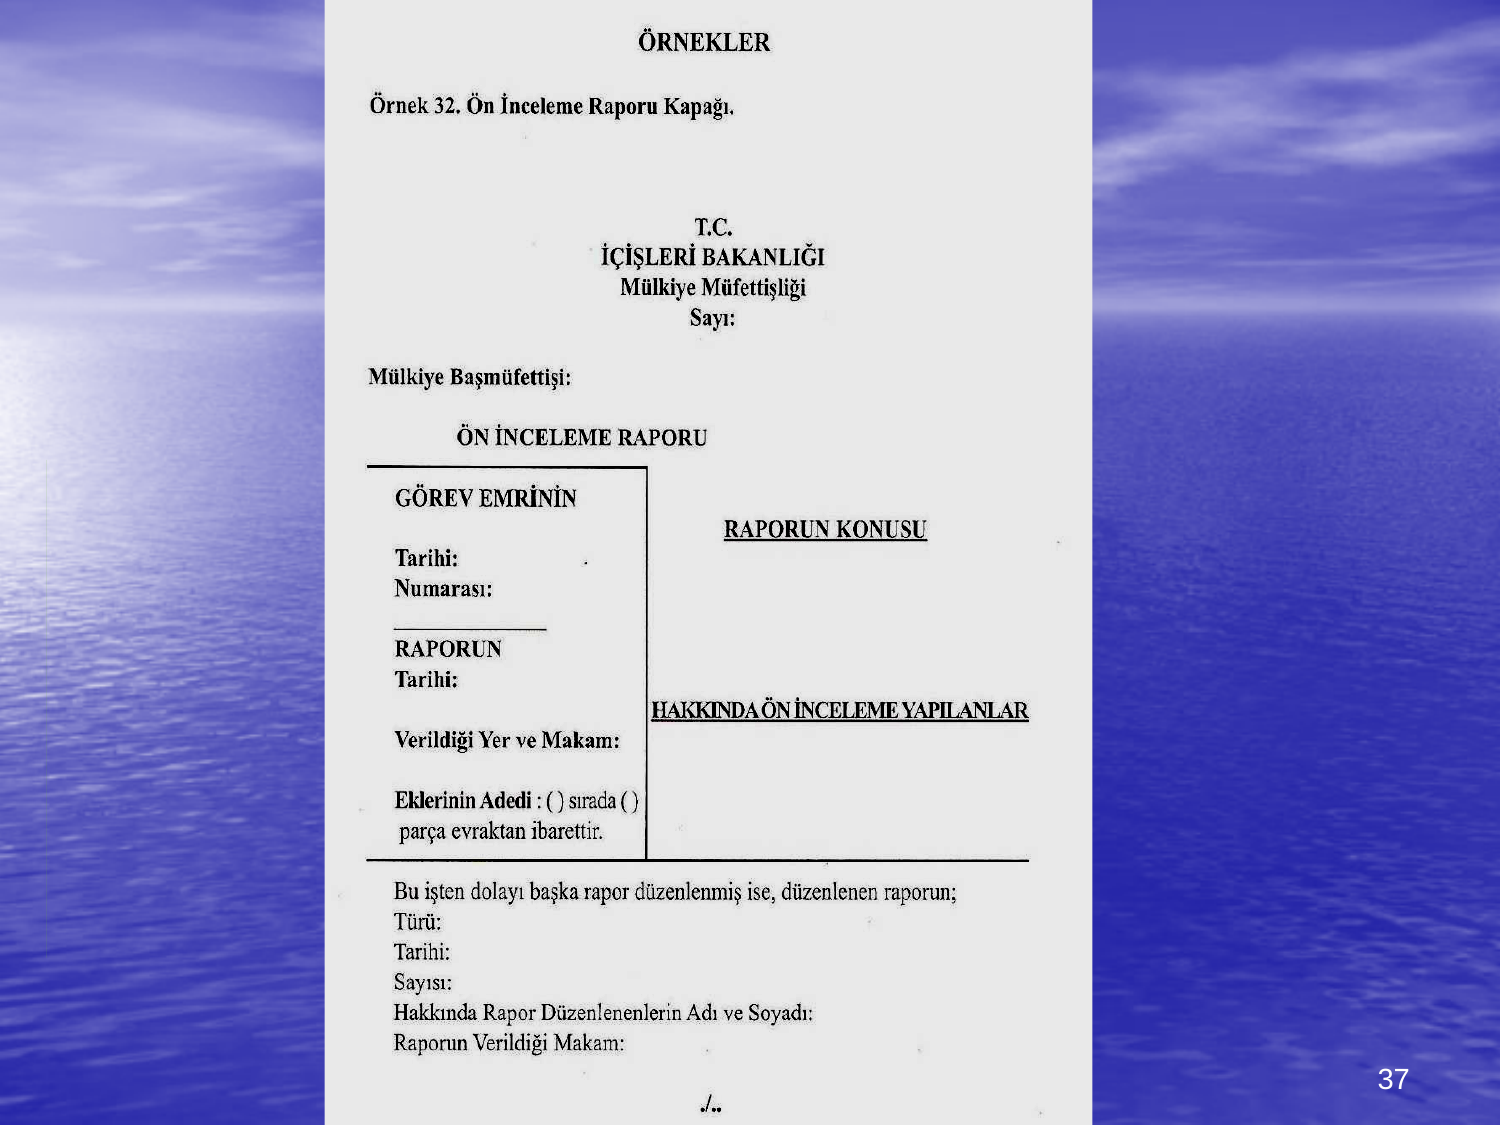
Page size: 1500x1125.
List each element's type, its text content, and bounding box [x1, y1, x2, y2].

picture [324, 0, 1093, 1125]
slide_number 37 [1097, 1024, 1426, 1103]
